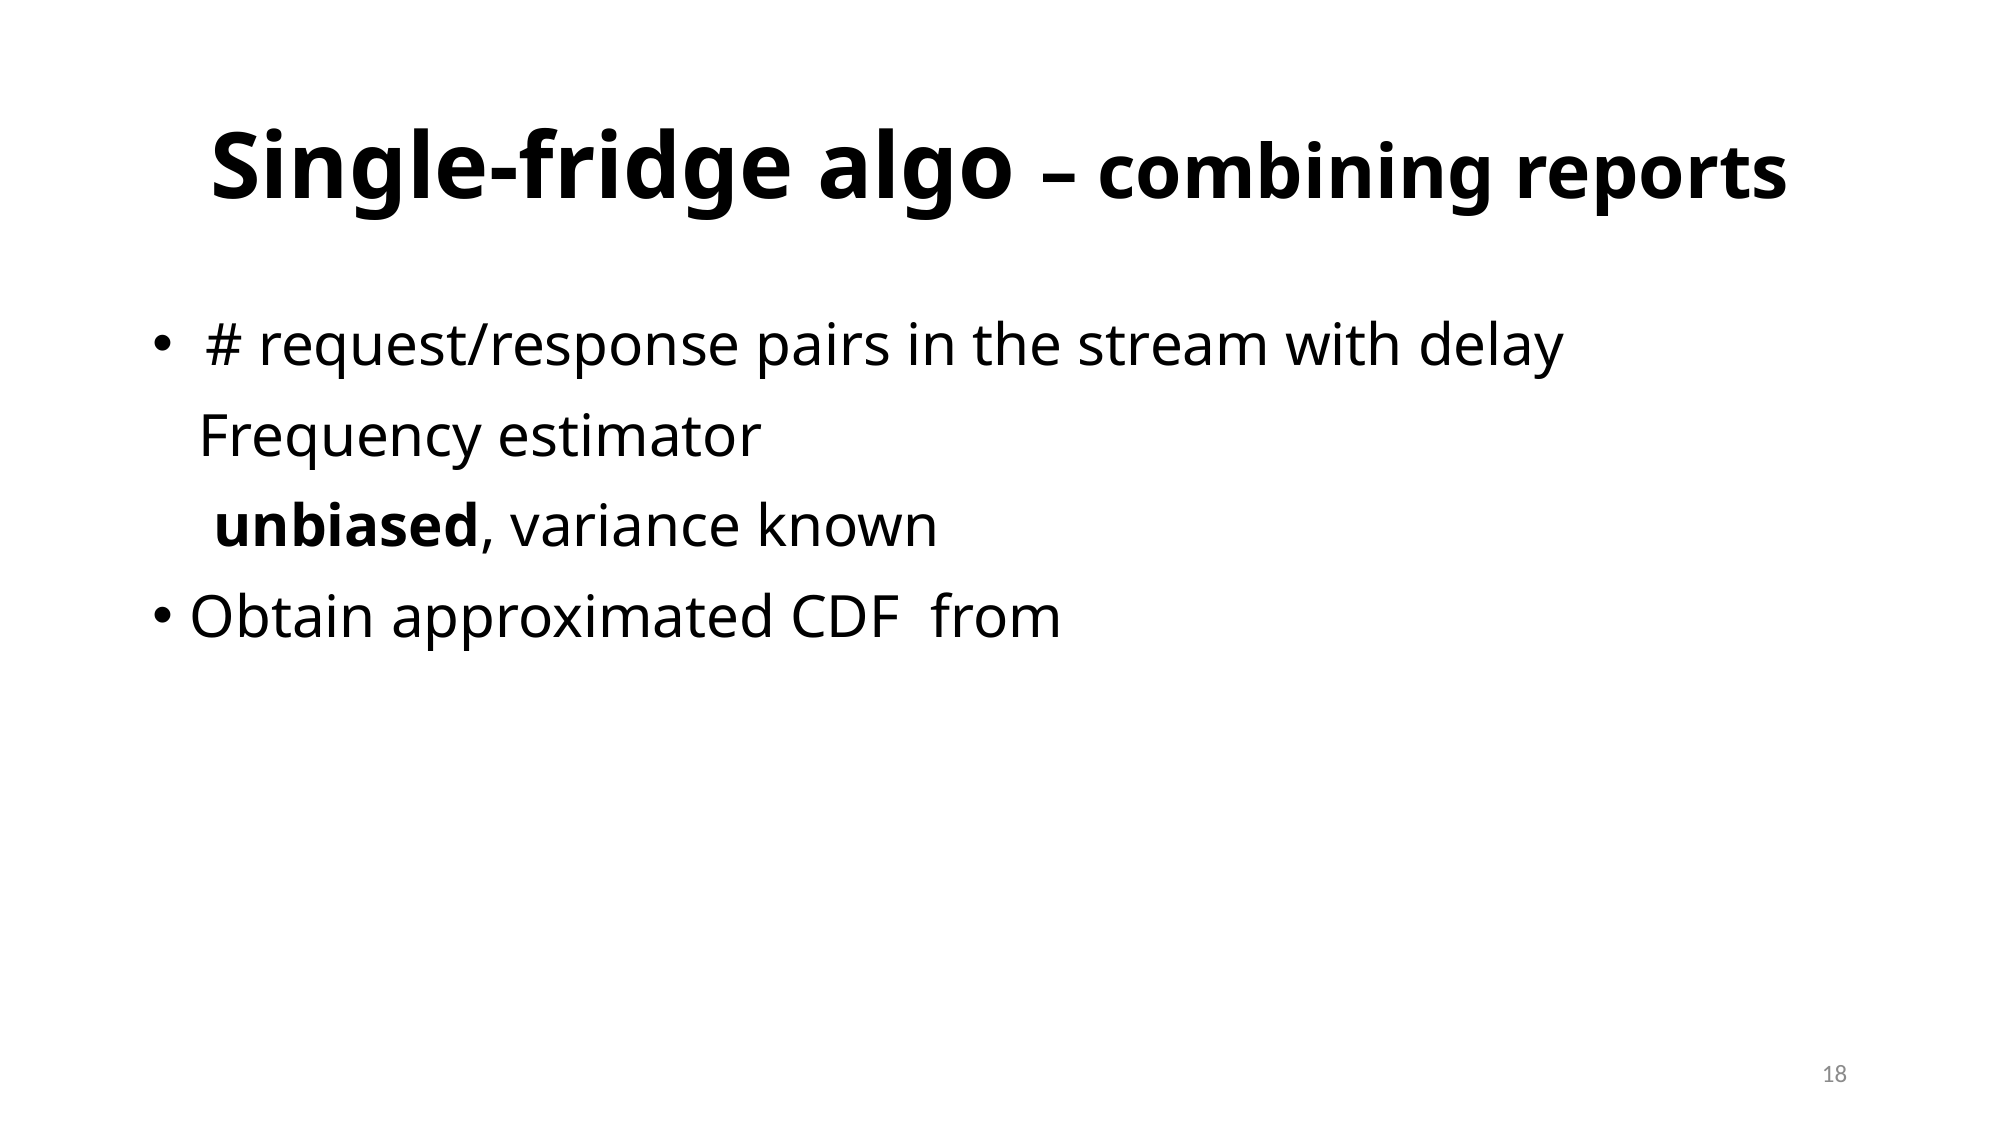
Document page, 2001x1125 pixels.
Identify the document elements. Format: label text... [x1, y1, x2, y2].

slide_number 17 [1412, 1042, 1863, 1103]
title Single-fridge algo – combining reports [137, 59, 1863, 278]
